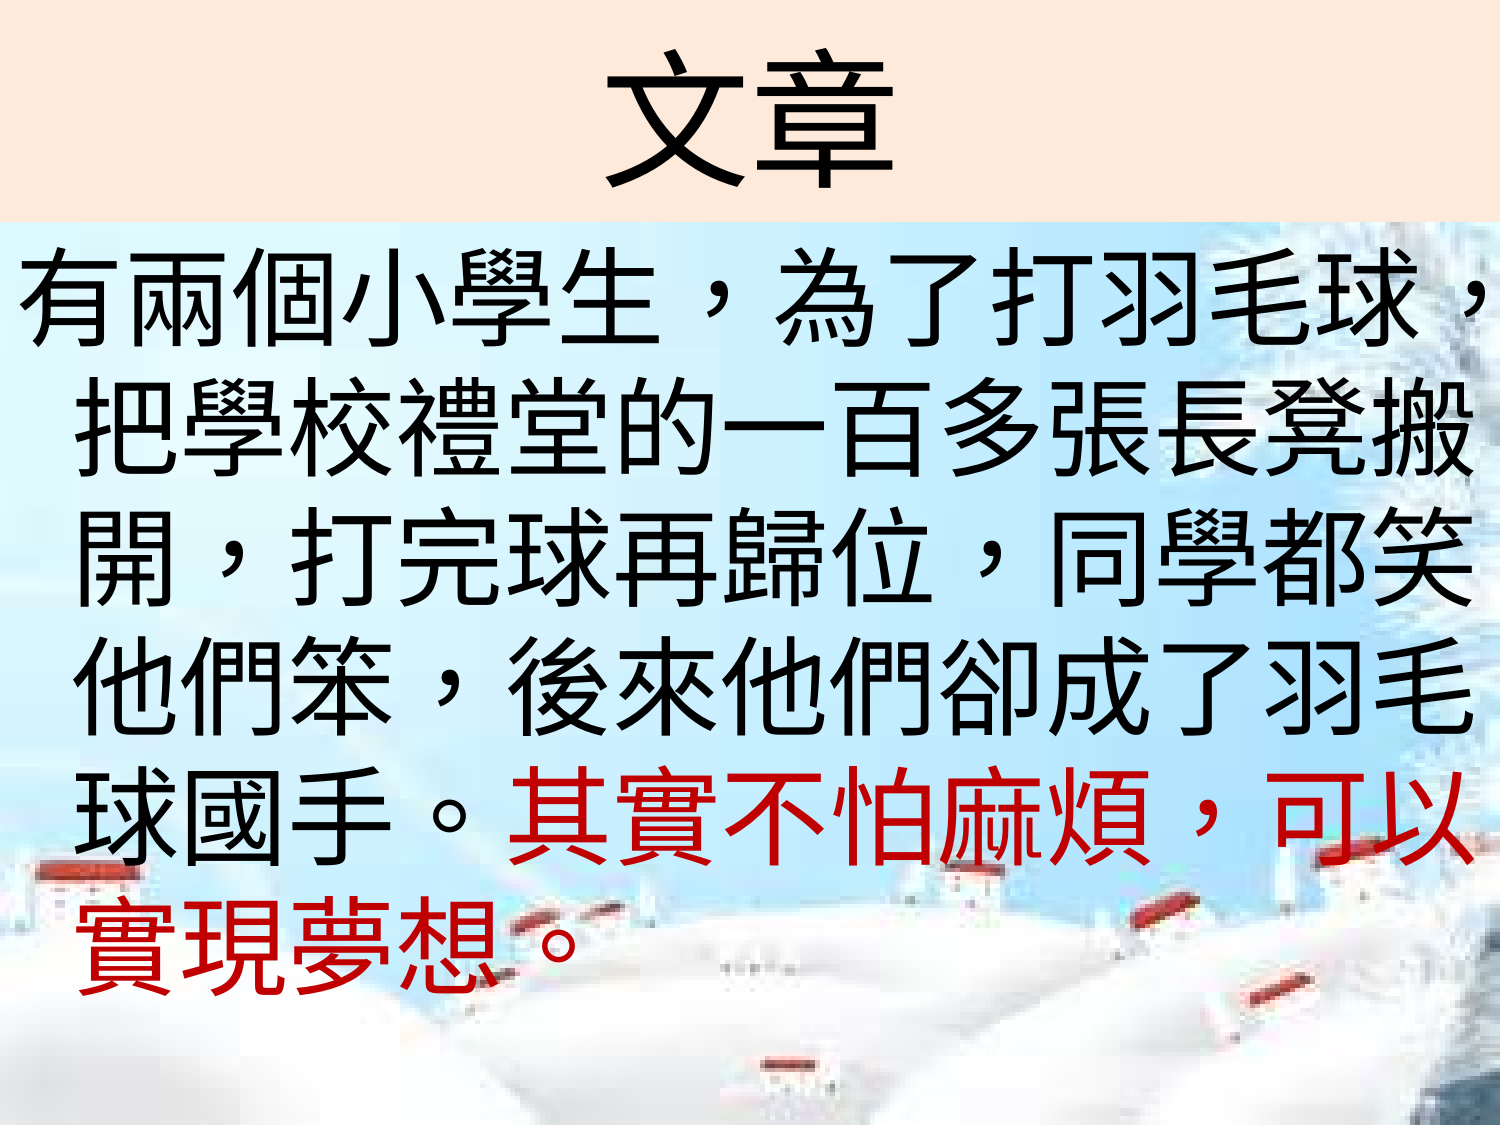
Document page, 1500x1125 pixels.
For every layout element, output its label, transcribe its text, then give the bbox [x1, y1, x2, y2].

title 文章 [0, 0, 1500, 222]
list 有兩個小學生，為了打羽毛球，把學校禮堂的一百多張長凳搬開，打完球再歸位，同學都笑他們笨，後來他們卻成了羽毛球國手。其實不怕麻煩，可以實現夢想。 [0, 222, 1500, 1125]
